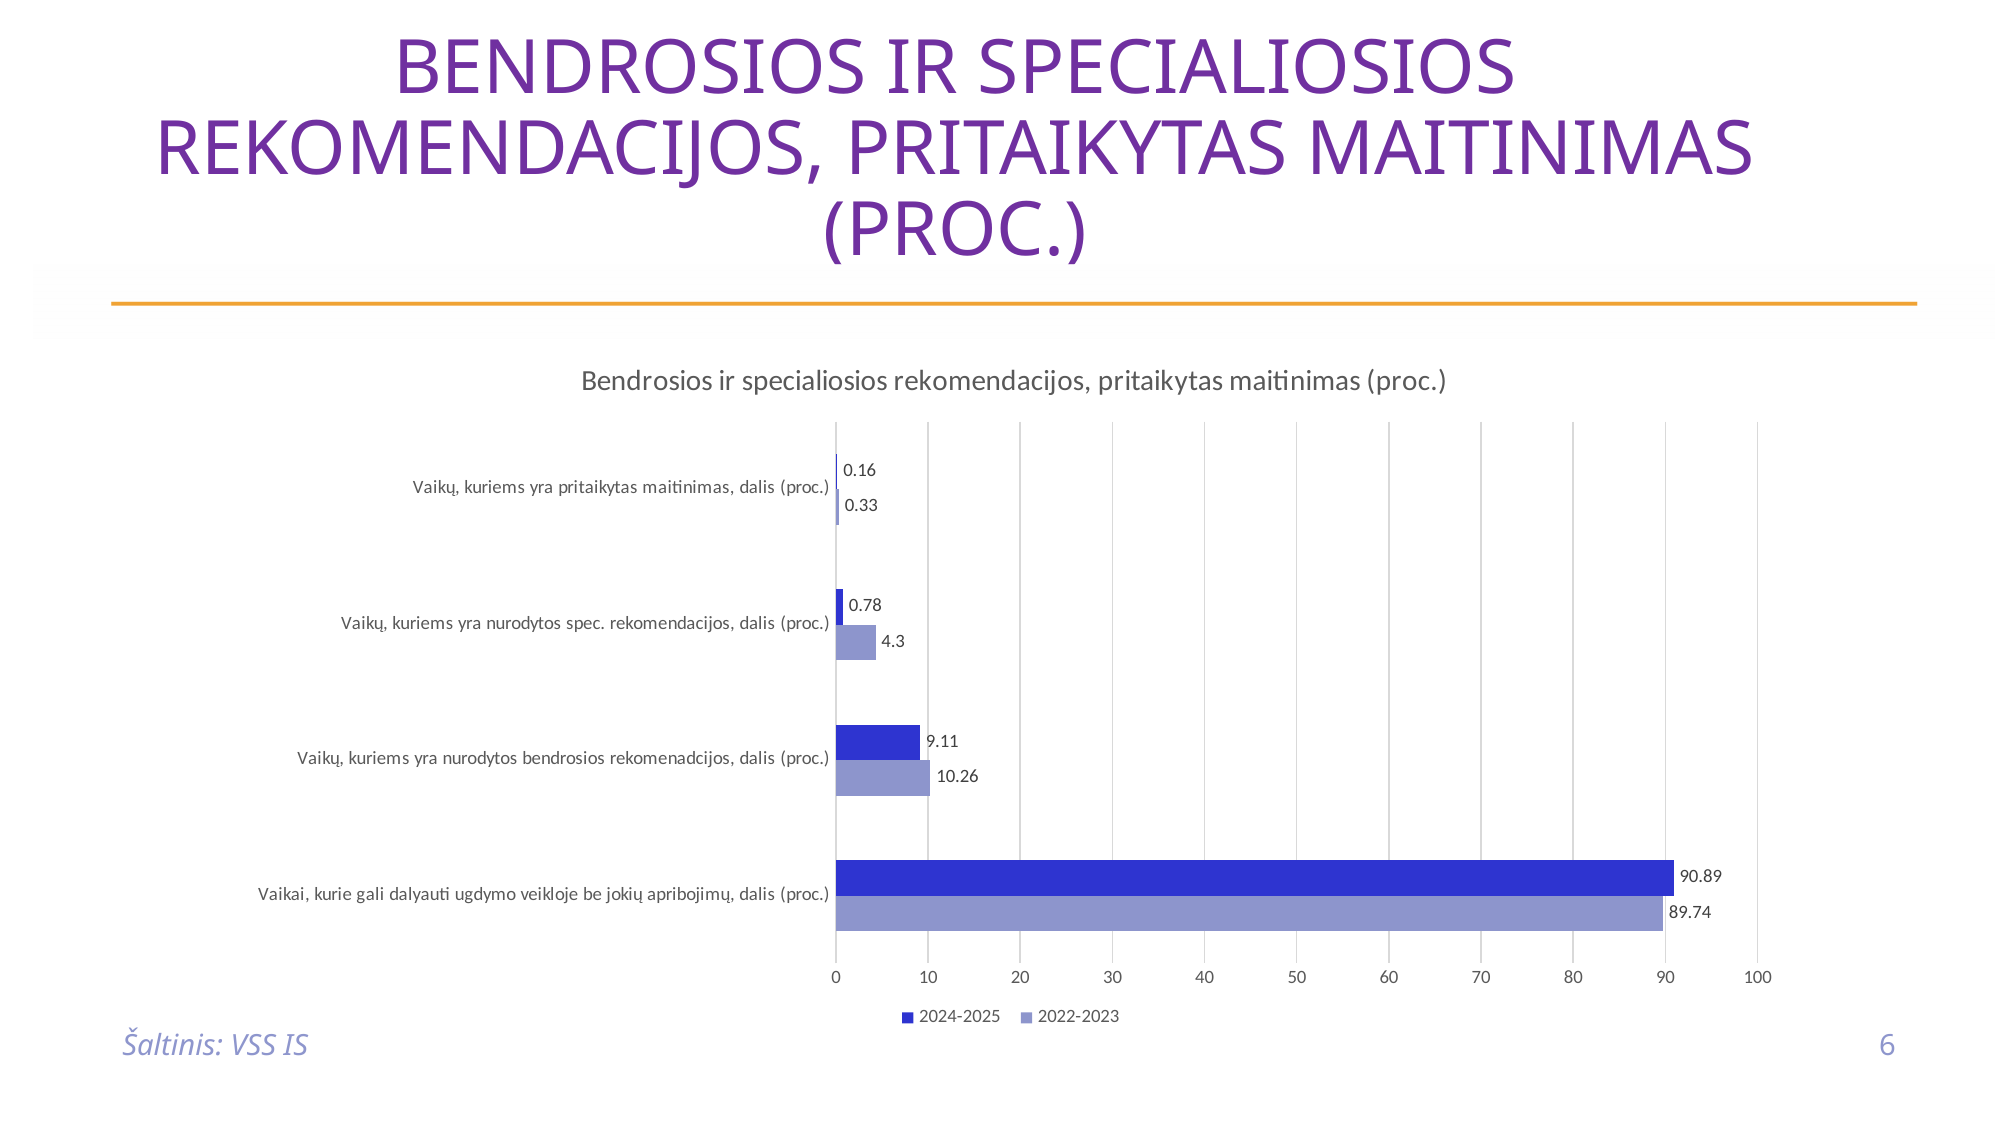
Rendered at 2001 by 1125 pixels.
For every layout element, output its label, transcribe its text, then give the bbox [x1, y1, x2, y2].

title BENDROSIOS IR SPECIALIOSIOS REKOMENDACIJOS, pritaikytas maitinimas (PROC.) [107, 21, 1804, 264]
chart [226, 338, 1804, 1044]
picture [32, 264, 1995, 339]
slide_number 6 [1833, 1019, 1911, 1079]
footer Šaltinis: VSS IS [107, 1019, 1053, 1076]
